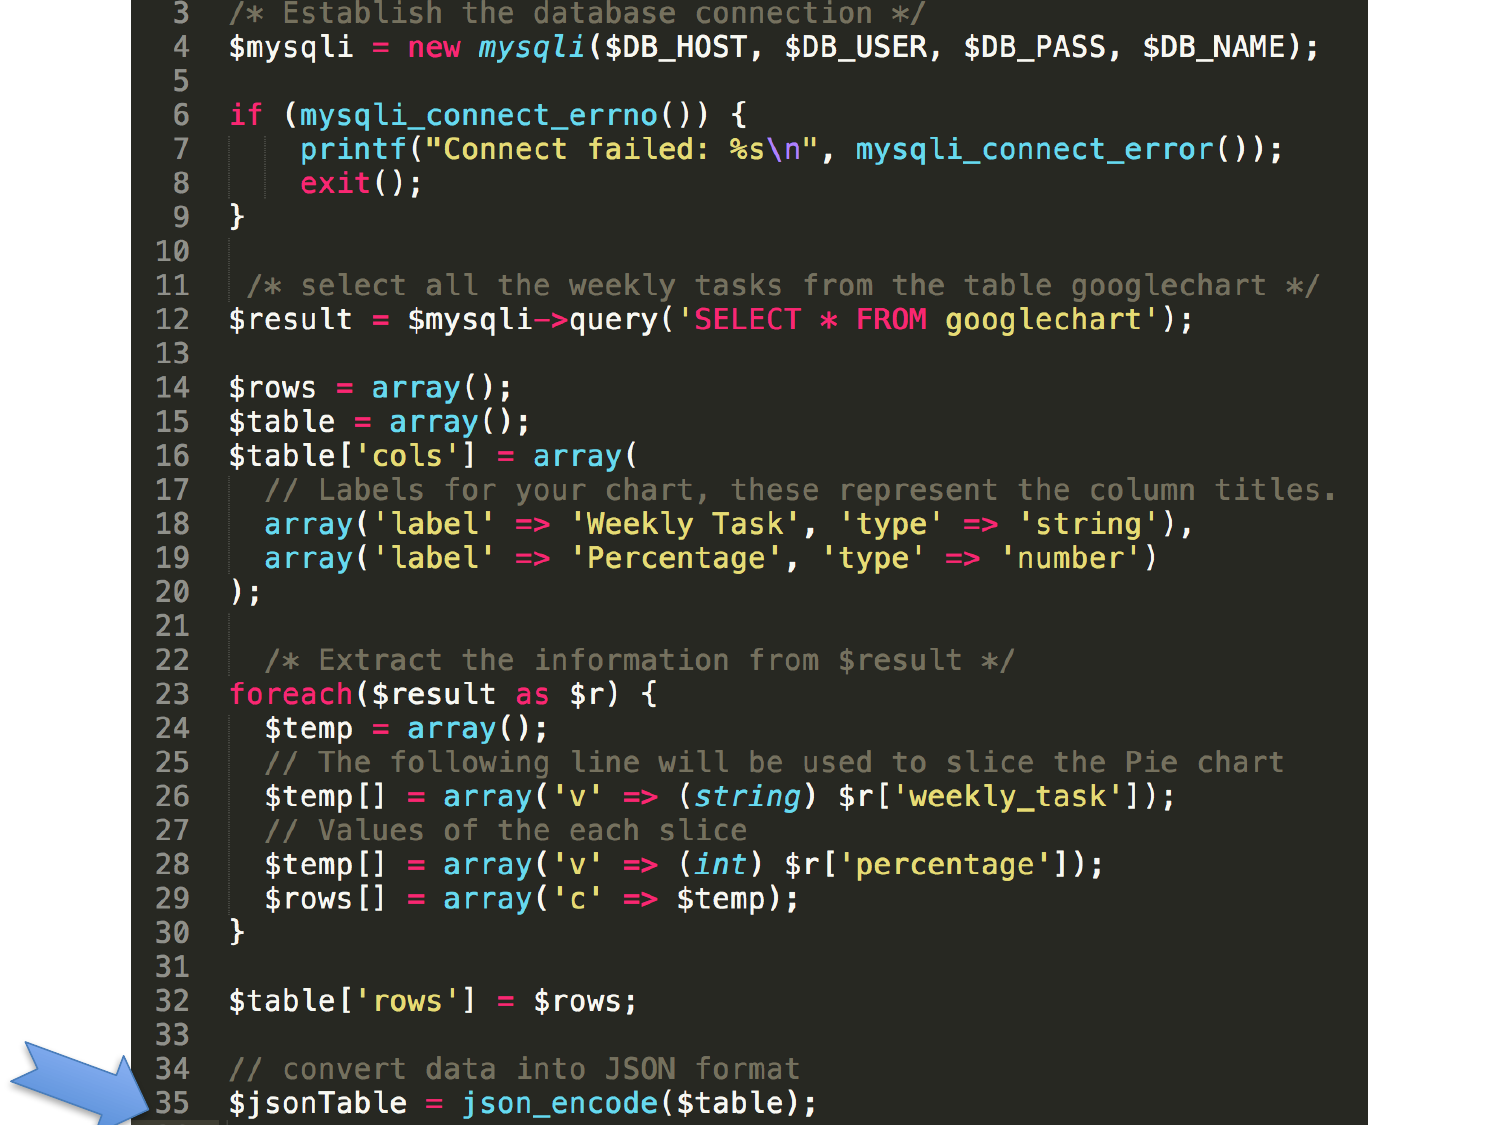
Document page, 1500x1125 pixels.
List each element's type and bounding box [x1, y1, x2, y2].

text_box [10, 1041, 125, 1125]
picture [131, 0, 1368, 1125]
